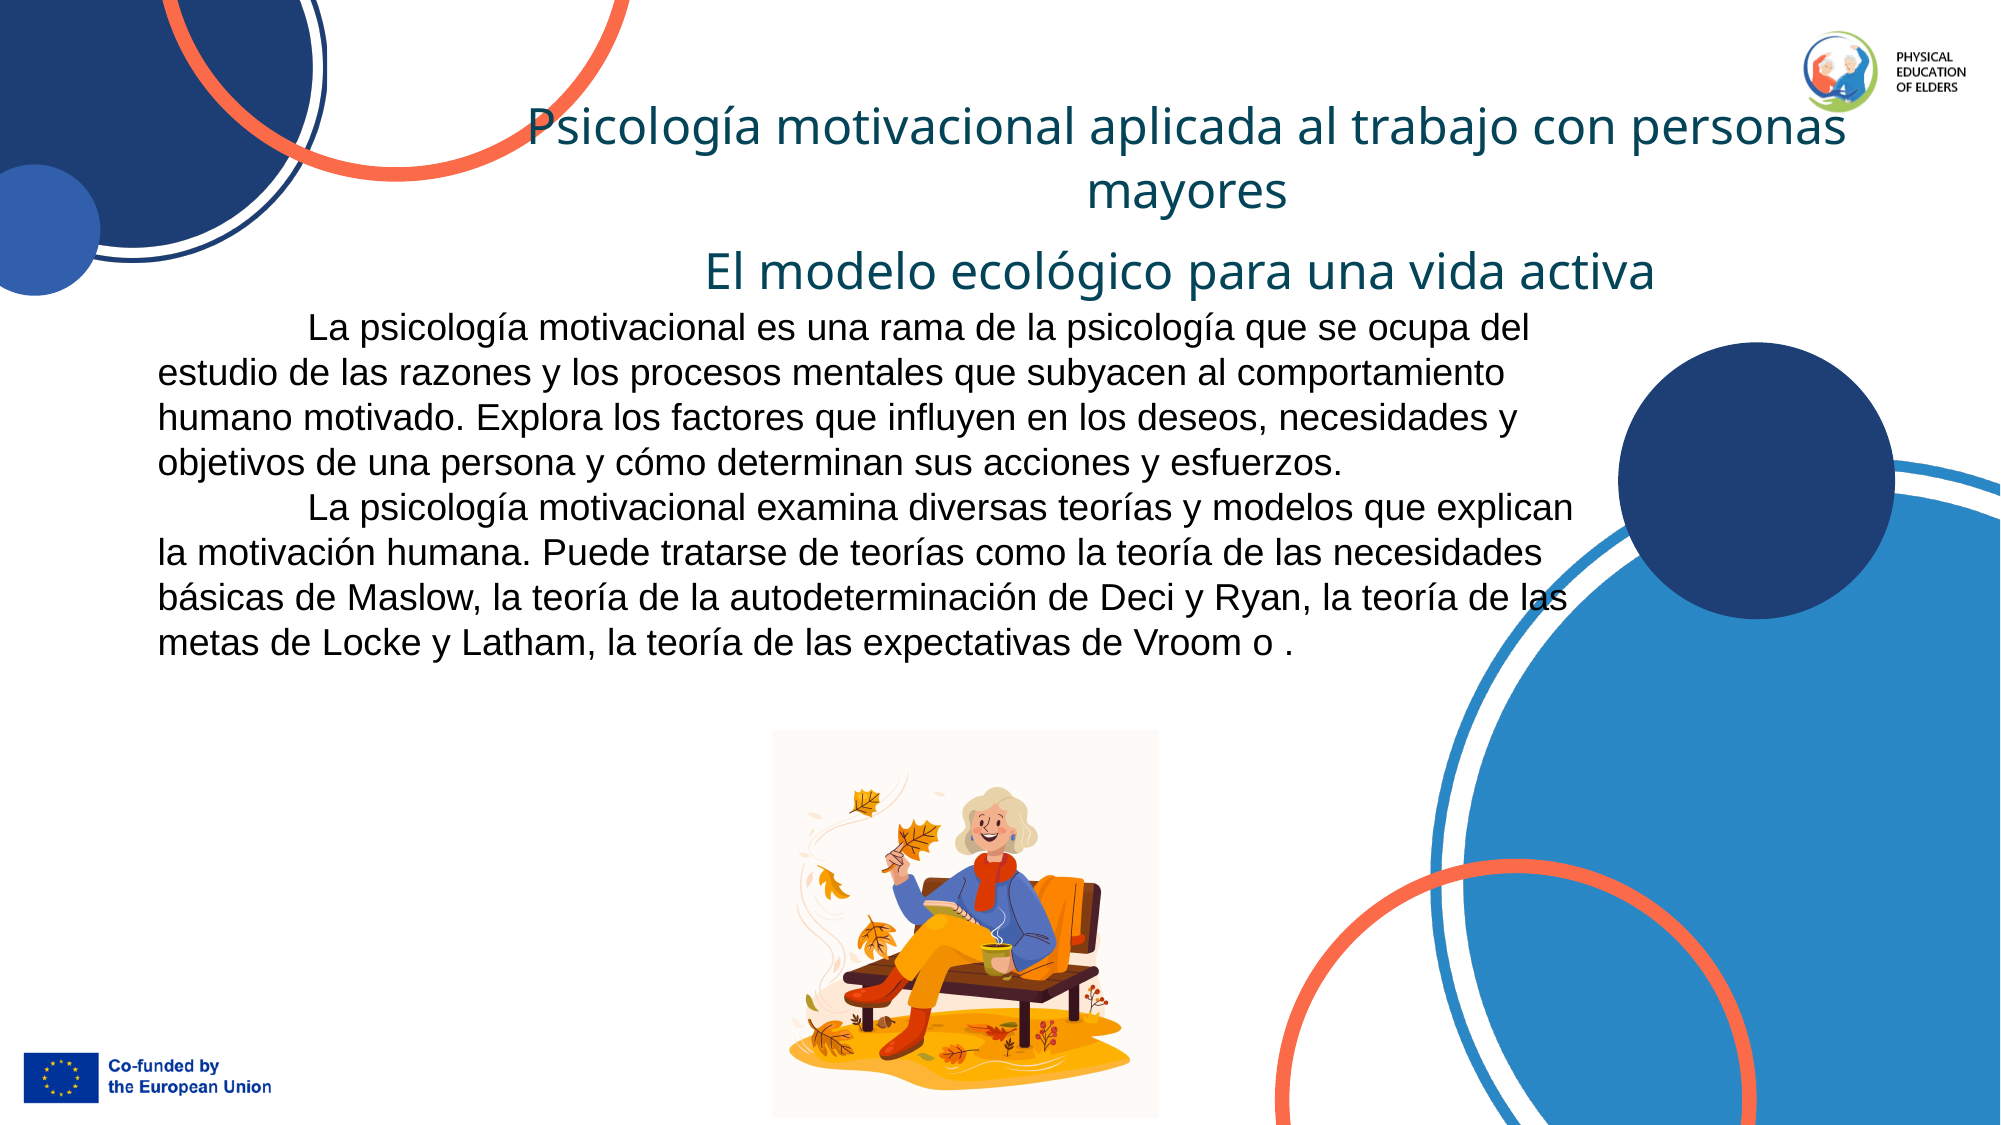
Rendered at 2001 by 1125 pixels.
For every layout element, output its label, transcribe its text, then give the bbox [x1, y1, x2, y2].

picture [1430, 874, 1742, 1125]
picture [178, 0, 328, 156]
picture [1791, 23, 1994, 121]
text_box Psicología motivacional aplicada al trabajo con personas mayores El modelo ecológico para una vida activa [466, 82, 1908, 307]
text_box La psicología motivacional es una rama de la psicología que se ocupa del estudio de las razones y los procesos mentales que subyacen al comportamiento humano motivado. Explora los factores que influyen en los deseos, necesidades y objetivos de una persona y cómo determinan sus acciones y esfuerzos. La psicología motivacional examina diversas teorías y modelos que explican la motivación humana. Puede tratarse de teorías como la teoría de las necesidades básicas de Maslow, la teoría de la autodeterminación de Deci y Ryan, la teoría de las metas de Locke y Latham, la teoría de las expectativas de Vroom o . [142, 295, 1616, 671]
picture [772, 730, 1160, 1118]
picture [1430, 458, 2001, 1125]
picture [19, 1048, 281, 1107]
picture [0, 0, 328, 263]
